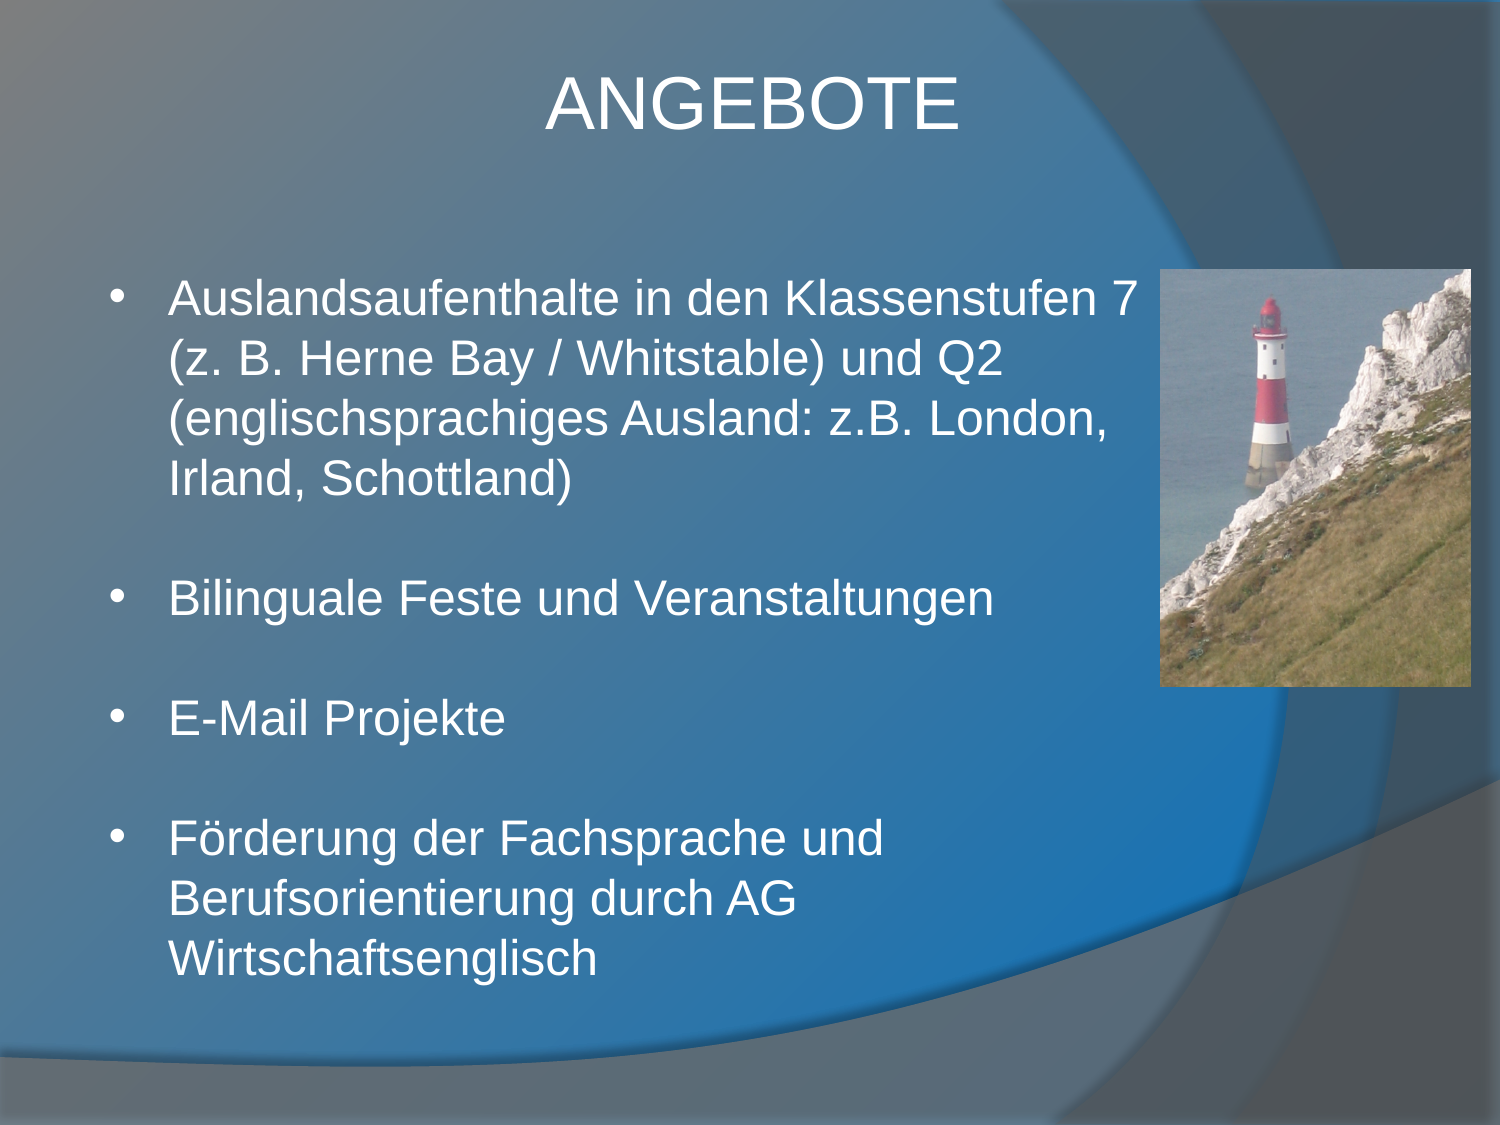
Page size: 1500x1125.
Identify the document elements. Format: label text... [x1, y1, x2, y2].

title ANgebote [222, 46, 1286, 164]
text_box Auslandsaufenthalte in den Klassenstufen 7 (z. B. Herne Bay / Whitstable) und Q2 (englischsprachiges Ausland: z.B. London, Irland, Schottland) Bilinguale Feste und Veranstaltungen E-Mail Projekte Förderung der Fachsprache und Berufsorientierung durch AG Wirtschaftsenglisch [93, 257, 1184, 993]
picture [1159, 269, 1471, 687]
